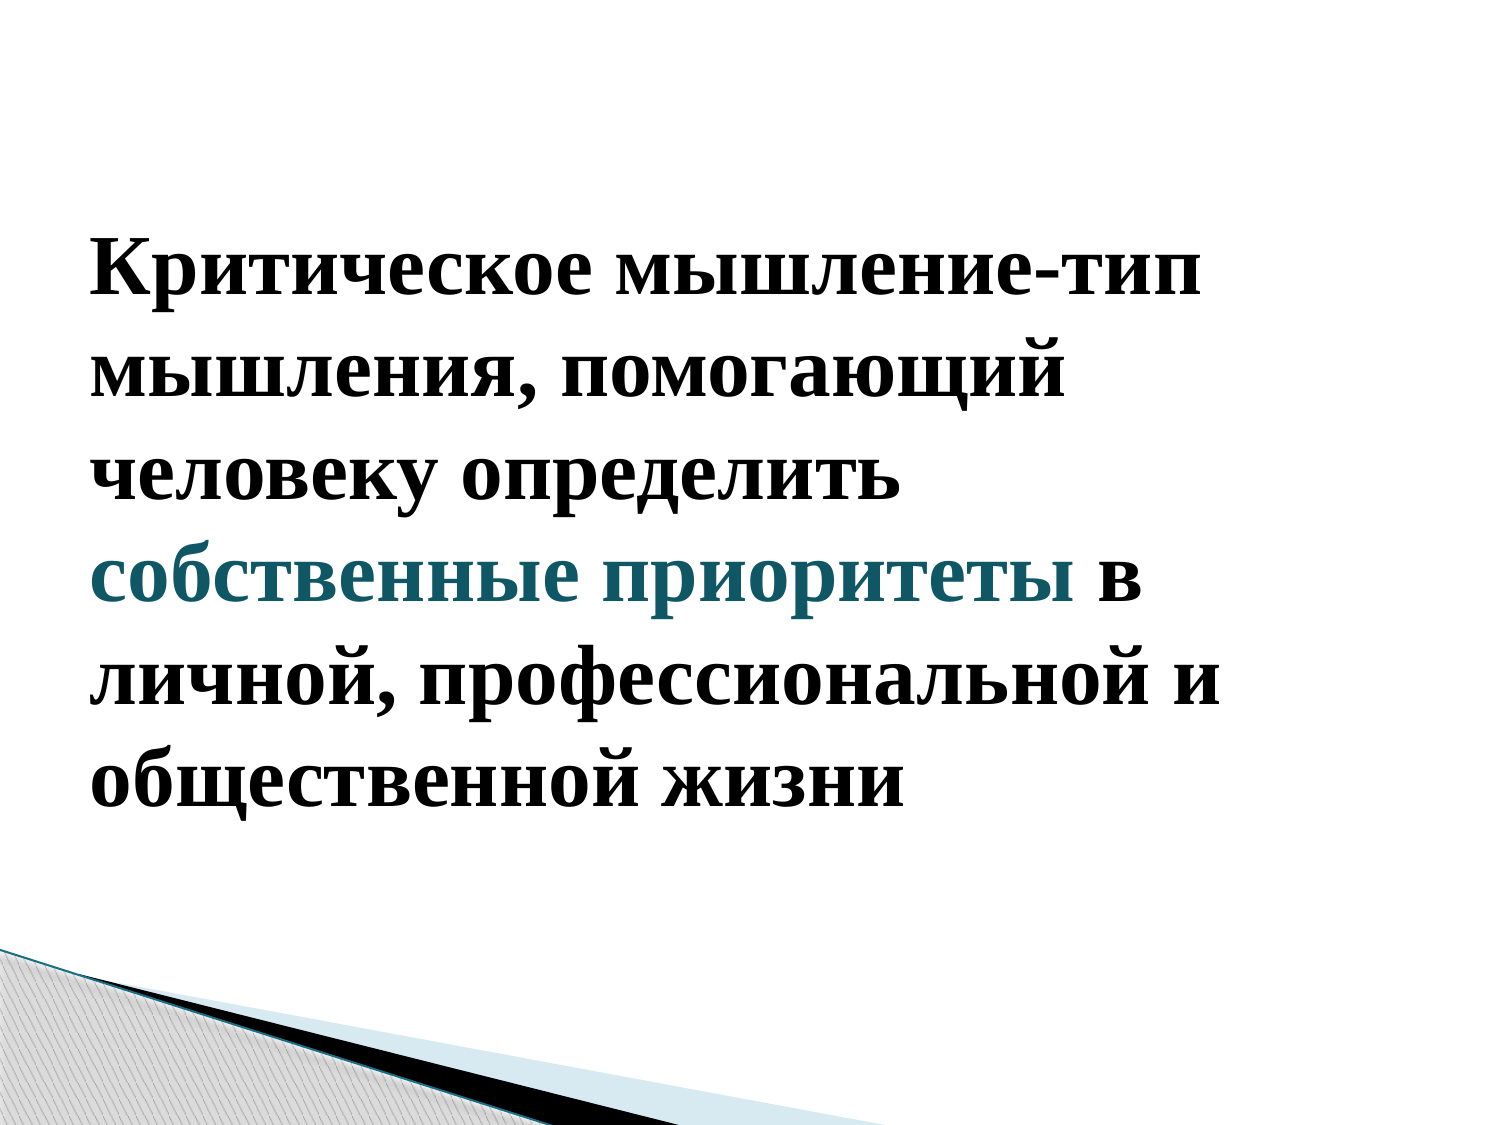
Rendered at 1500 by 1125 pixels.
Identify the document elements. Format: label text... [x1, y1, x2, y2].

title Критическое мышление-тип мышления, помогающий человеку определить собственные приоритеты в личной, профессиональной и общественной жизни [75, 45, 1425, 988]
